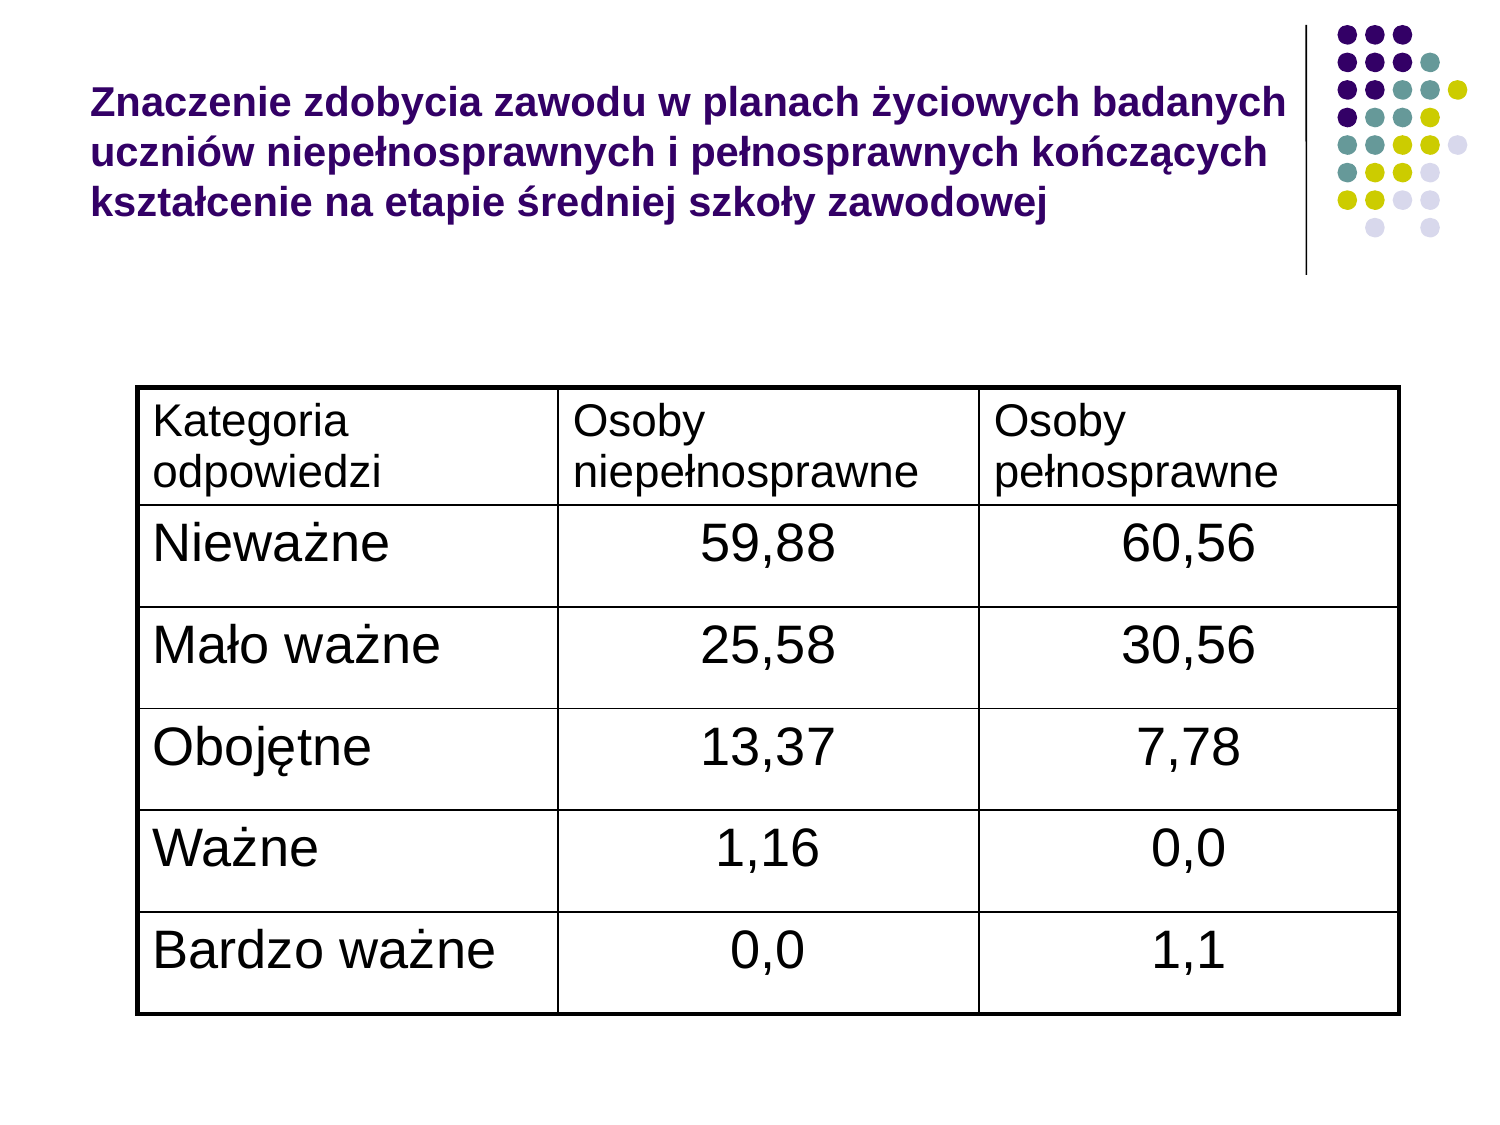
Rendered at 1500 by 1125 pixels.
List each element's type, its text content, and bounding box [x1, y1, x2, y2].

table_cell Obojętne [140, 709, 557, 809]
table_cell Mało ważne [140, 608, 557, 708]
table_cell Nieważne [140, 506, 557, 606]
table_header Kategoria odpowiedzi [140, 390, 557, 504]
table_cell 25,58 [559, 608, 978, 708]
table_cell 13,37 [559, 709, 978, 809]
table_cell Bardzo ważne [140, 913, 557, 1012]
table_cell 0,0 [980, 811, 1397, 911]
title Znaczenie zdobycia zawodu w planach życiowych badanych uczniów niepełnosprawnych i pełnosprawnych kończących kształcenie na etapie średniej szkoły zawodowej [74, 19, 1313, 233]
table_cell 7,78 [980, 709, 1397, 809]
table_cell 0,0 [559, 913, 978, 1012]
table_header Osoby niepełnosprawne [559, 390, 978, 504]
table_cell 1,1 [980, 913, 1397, 1012]
table_cell Ważne [140, 811, 557, 911]
table_cell 60,56 [980, 506, 1397, 606]
table_cell 1,16 [559, 811, 978, 911]
table_cell 59,88 [559, 506, 978, 606]
table_header Osoby pełnosprawne [980, 390, 1397, 504]
table_cell 30,56 [980, 608, 1397, 708]
